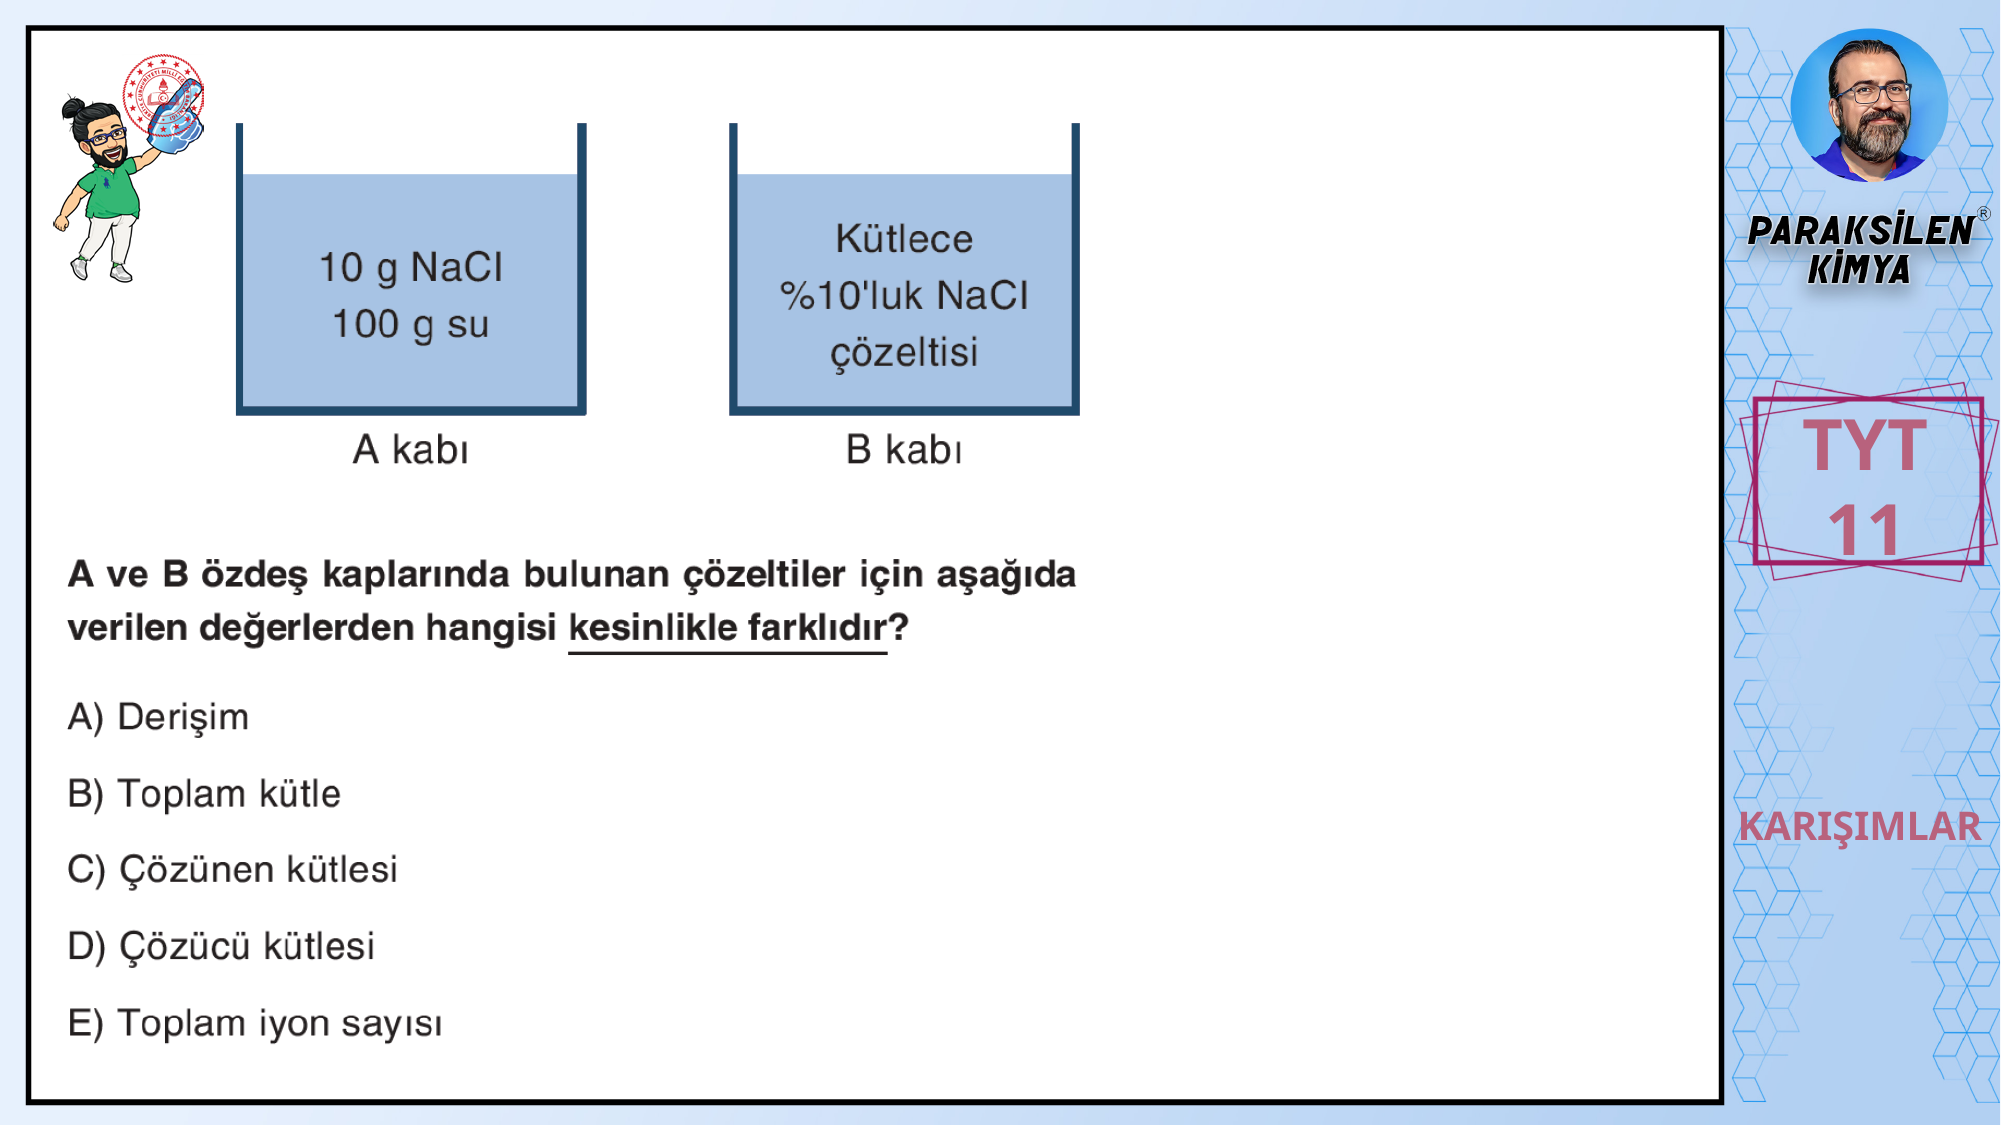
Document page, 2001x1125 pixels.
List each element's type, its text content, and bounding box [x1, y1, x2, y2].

text_box TYT 11 [1755, 392, 1977, 577]
picture [0, 0, 2001, 1125]
text_box KARIŞIMLAR [1719, 793, 2000, 856]
